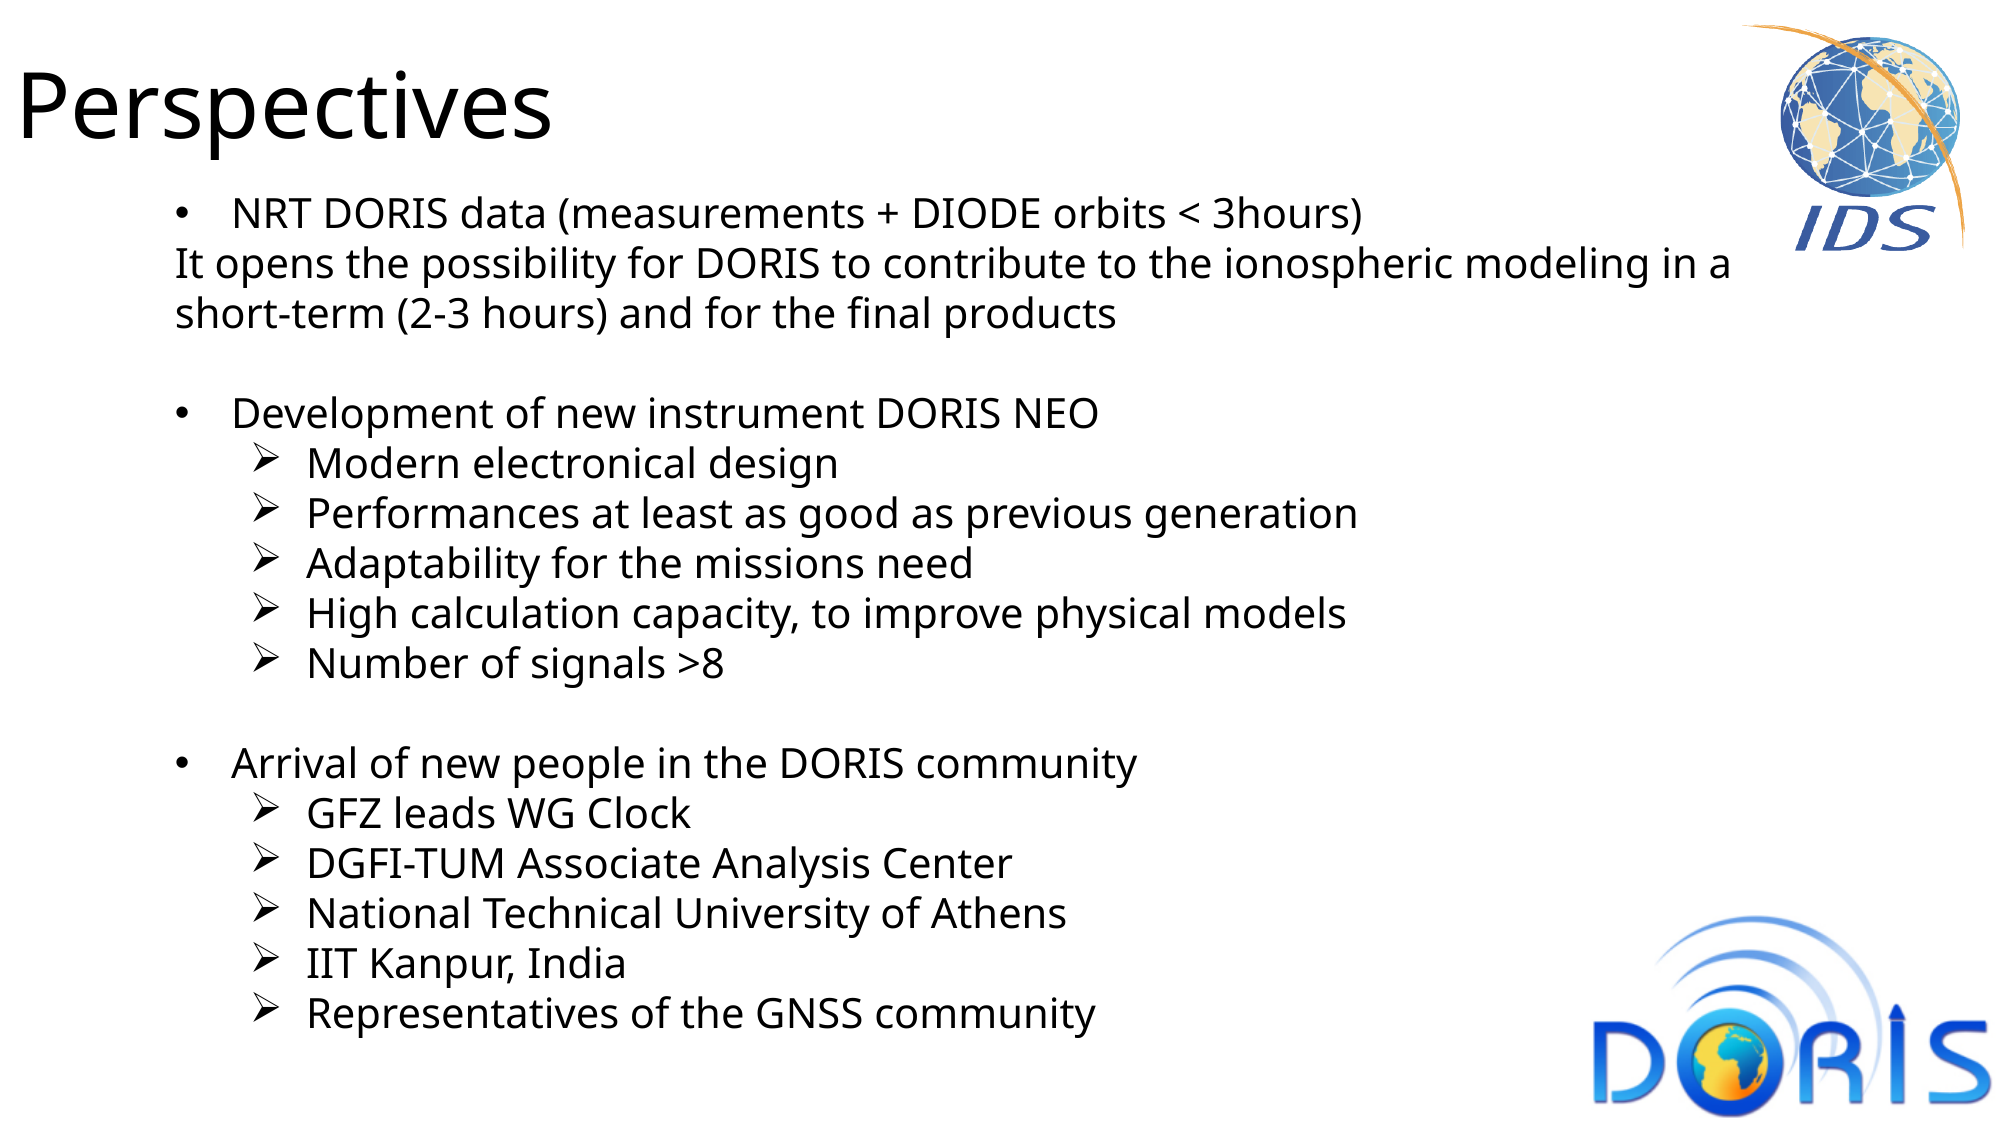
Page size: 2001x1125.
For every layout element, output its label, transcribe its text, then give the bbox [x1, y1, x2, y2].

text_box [1741, 23, 1968, 252]
text_box NRT DORIS data (measurements + DIODE orbits < 3hours) It opens the possibility for DORIS to contribute to the ionospheric modeling in a short-term (2-3 hours) and for the final products Development of new instrument DORIS NEO Modern electronical design Performances at least as good as previous generation Adaptability for the missions need High calculation capacity, to improve physical models Number of signals >8 Arrival of new people in the DORIS community GFZ leads WG Clock DGFI-TUM Associate Analysis Center National Technical University of Athens IIT Kanpur, India Representatives of the GNSS community [160, 179, 1766, 1045]
picture [1582, 906, 2000, 1125]
title Perspectives [0, 0, 1725, 218]
